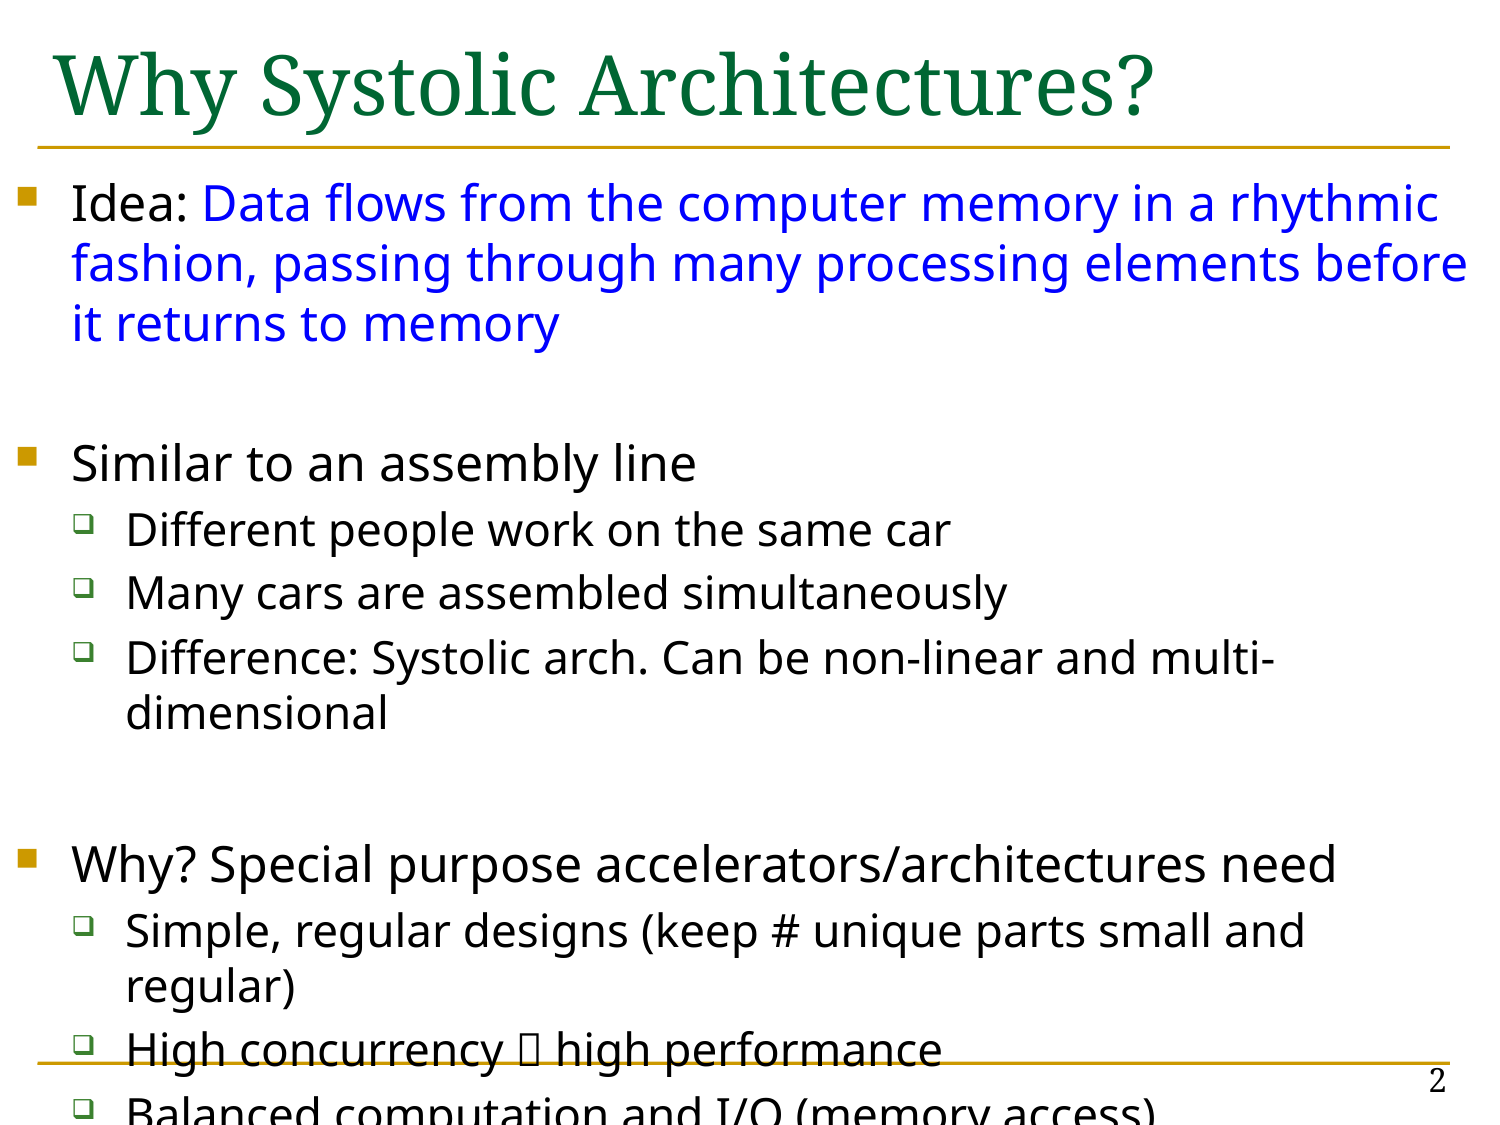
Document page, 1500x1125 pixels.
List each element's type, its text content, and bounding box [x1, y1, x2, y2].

slide_number 2 [1111, 1036, 1462, 1112]
list Idea: Data flows from the computer memory in a rhythmic fashion, passing through many processing elements before it returns to memory Similar to an assembly line Different people work on the same car Many cars are assembled simultaneously Difference: Systolic arch. Can be non-linear and multi-dimensional Why? Special purpose accelerators/architectures need Simple, regular designs (keep # unique parts small and regular) High concurrency  high performance Balanced computation and I/O (memory access) [0, 163, 1500, 1016]
title Why Systolic Architectures? [37, 24, 1451, 163]
